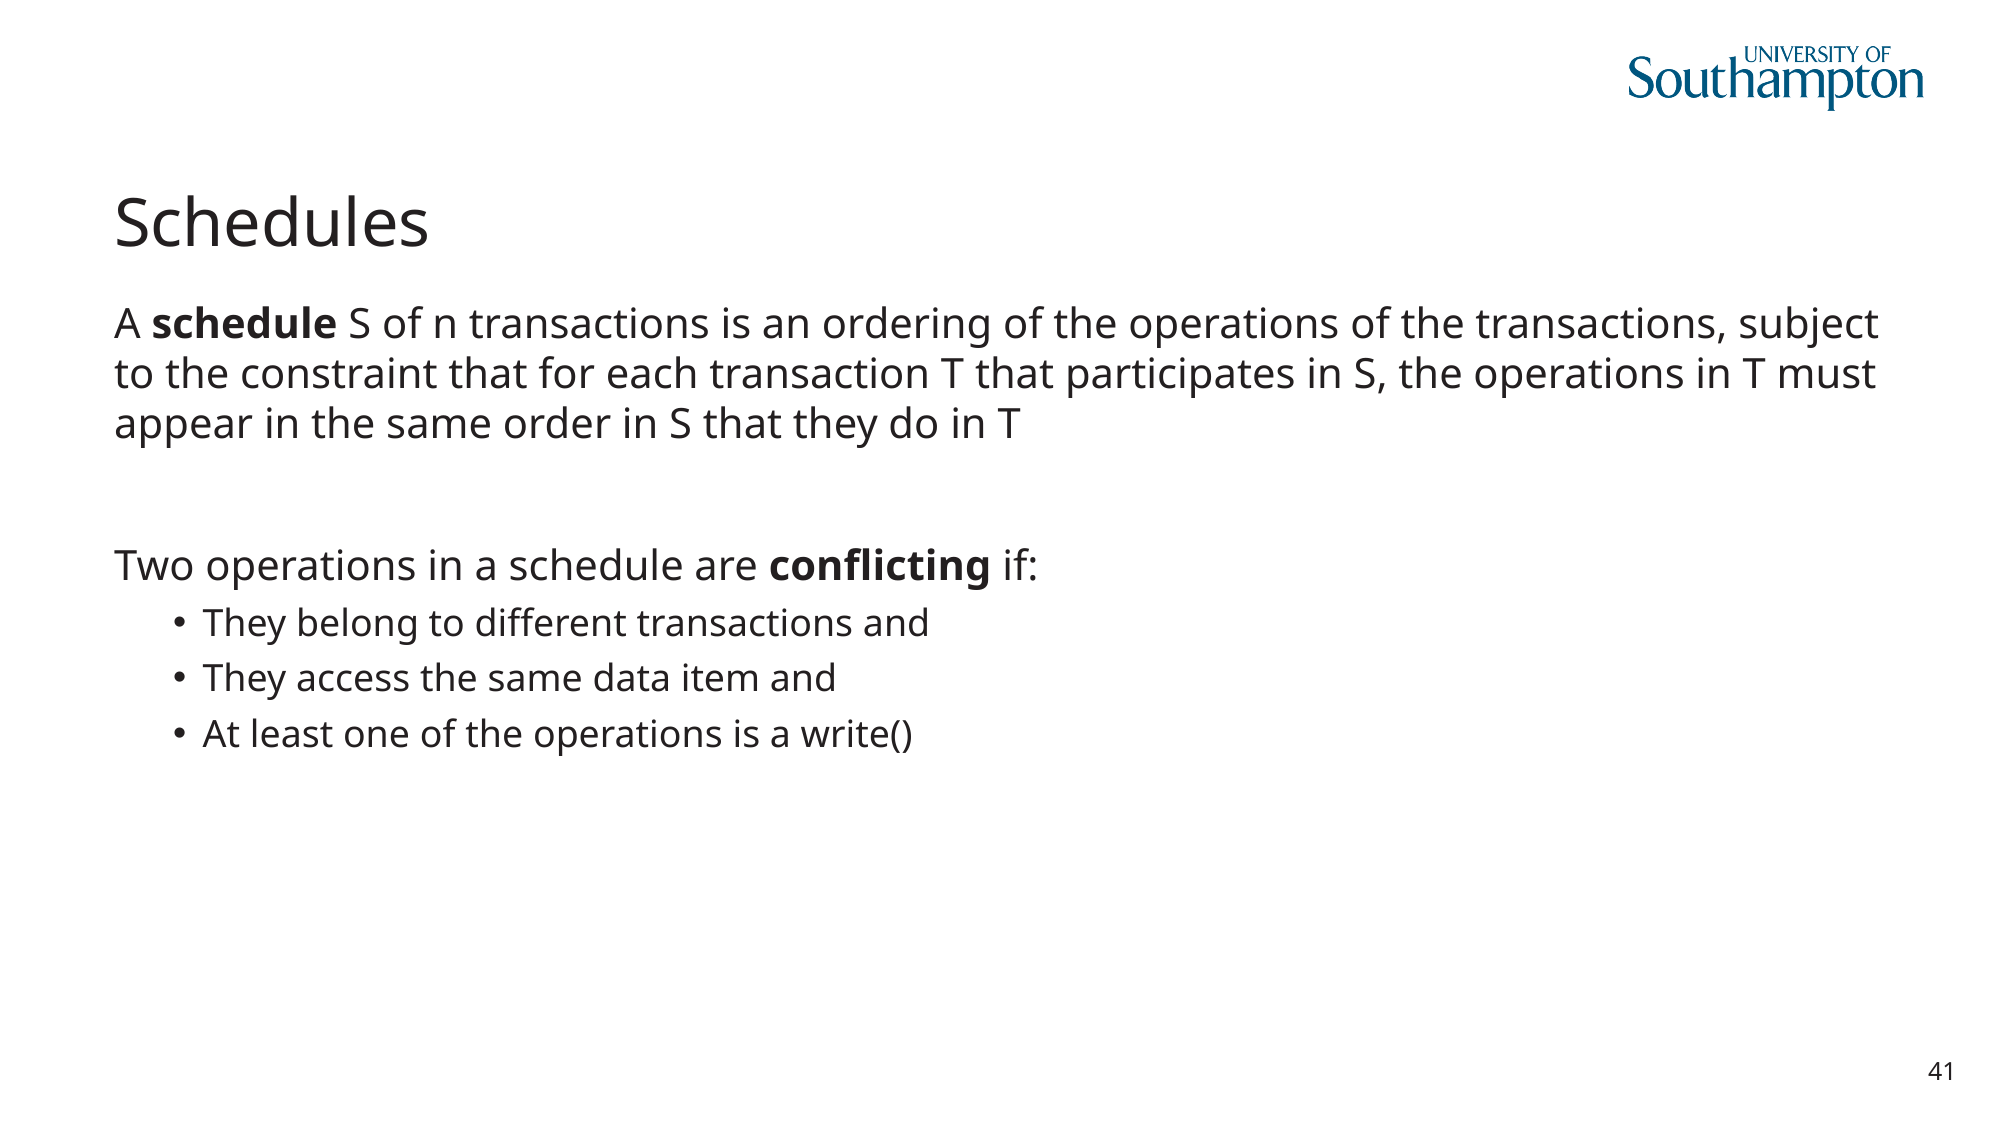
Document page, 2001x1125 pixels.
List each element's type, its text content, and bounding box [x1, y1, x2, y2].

picture [1629, 46, 1924, 111]
list A schedule S of n transactions is an ordering of the operations of the transactions, subject to the constraint that for each transaction T that participates in S, the operations in T must appear in the same order in S that they do in T Two operations in a schedule are conflicting if: They belong to different transactions and They access the same data item and At least one of the operations is a write() [102, 290, 1898, 1024]
picture [1629, 71, 1648, 95]
title Schedules [102, 113, 1898, 268]
picture [1869, 48, 1877, 60]
